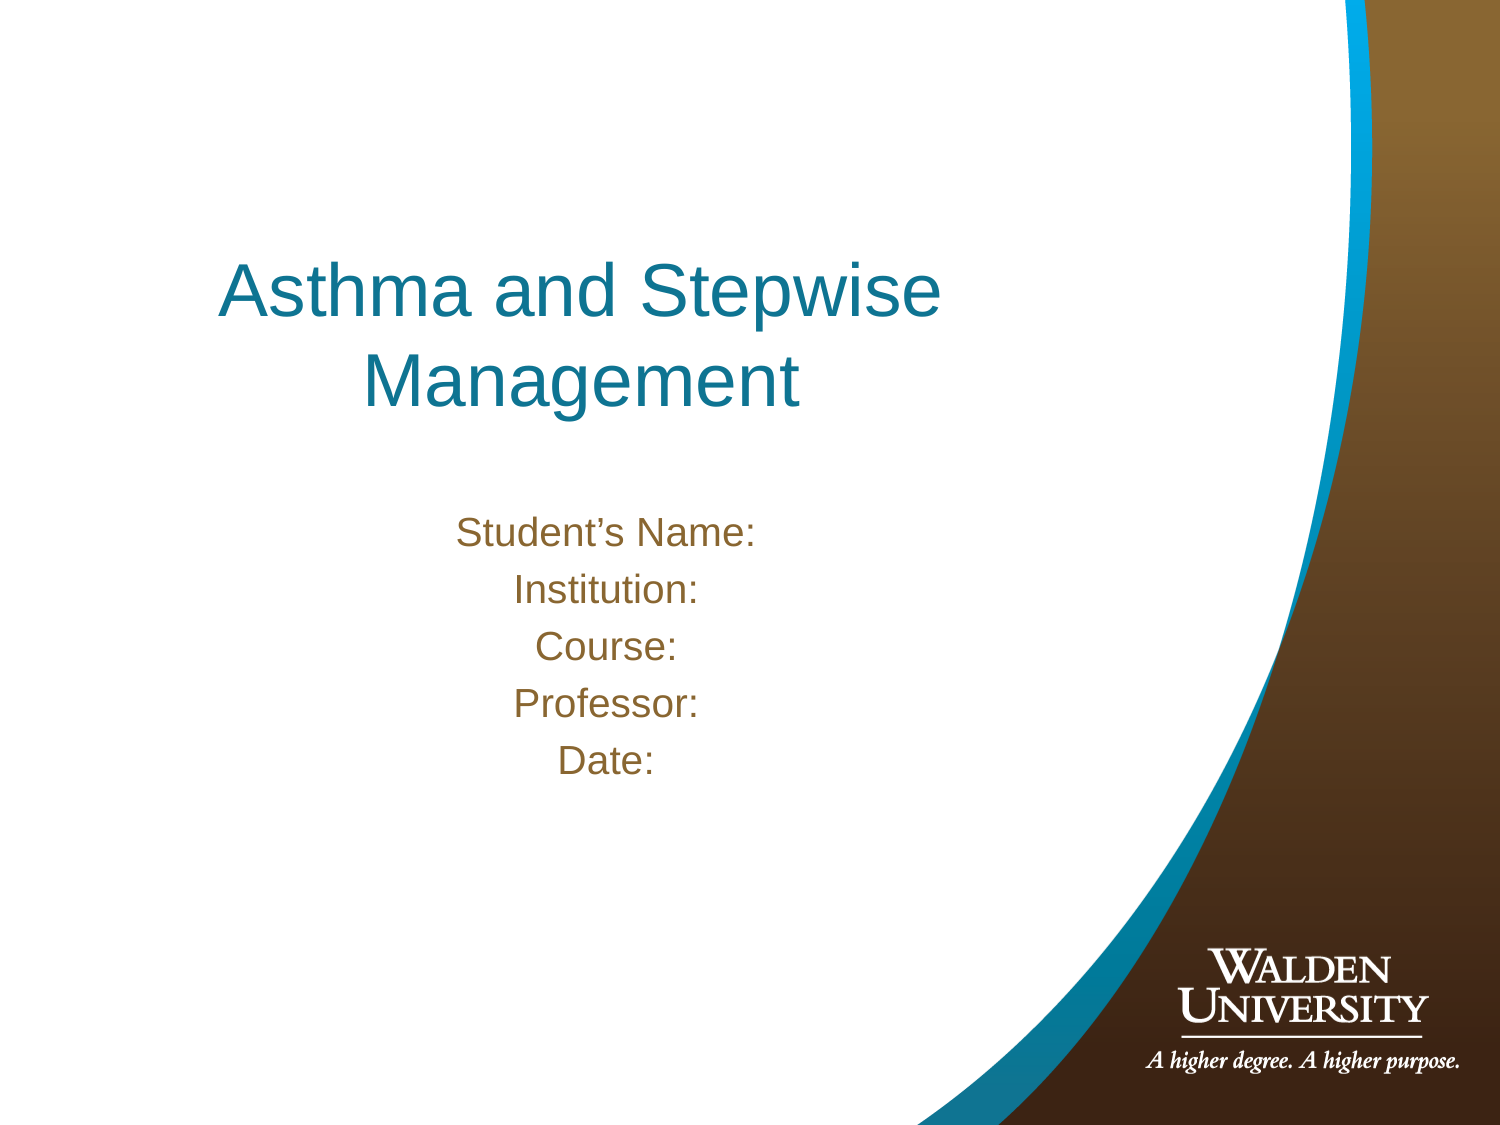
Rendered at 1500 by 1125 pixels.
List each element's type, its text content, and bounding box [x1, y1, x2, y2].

picture [897, 0, 1500, 1125]
subtitle Student’s Name: Institution: Course: Professor: Date: [80, 498, 1132, 791]
title Asthma and Stepwise Management [80, 233, 1082, 476]
